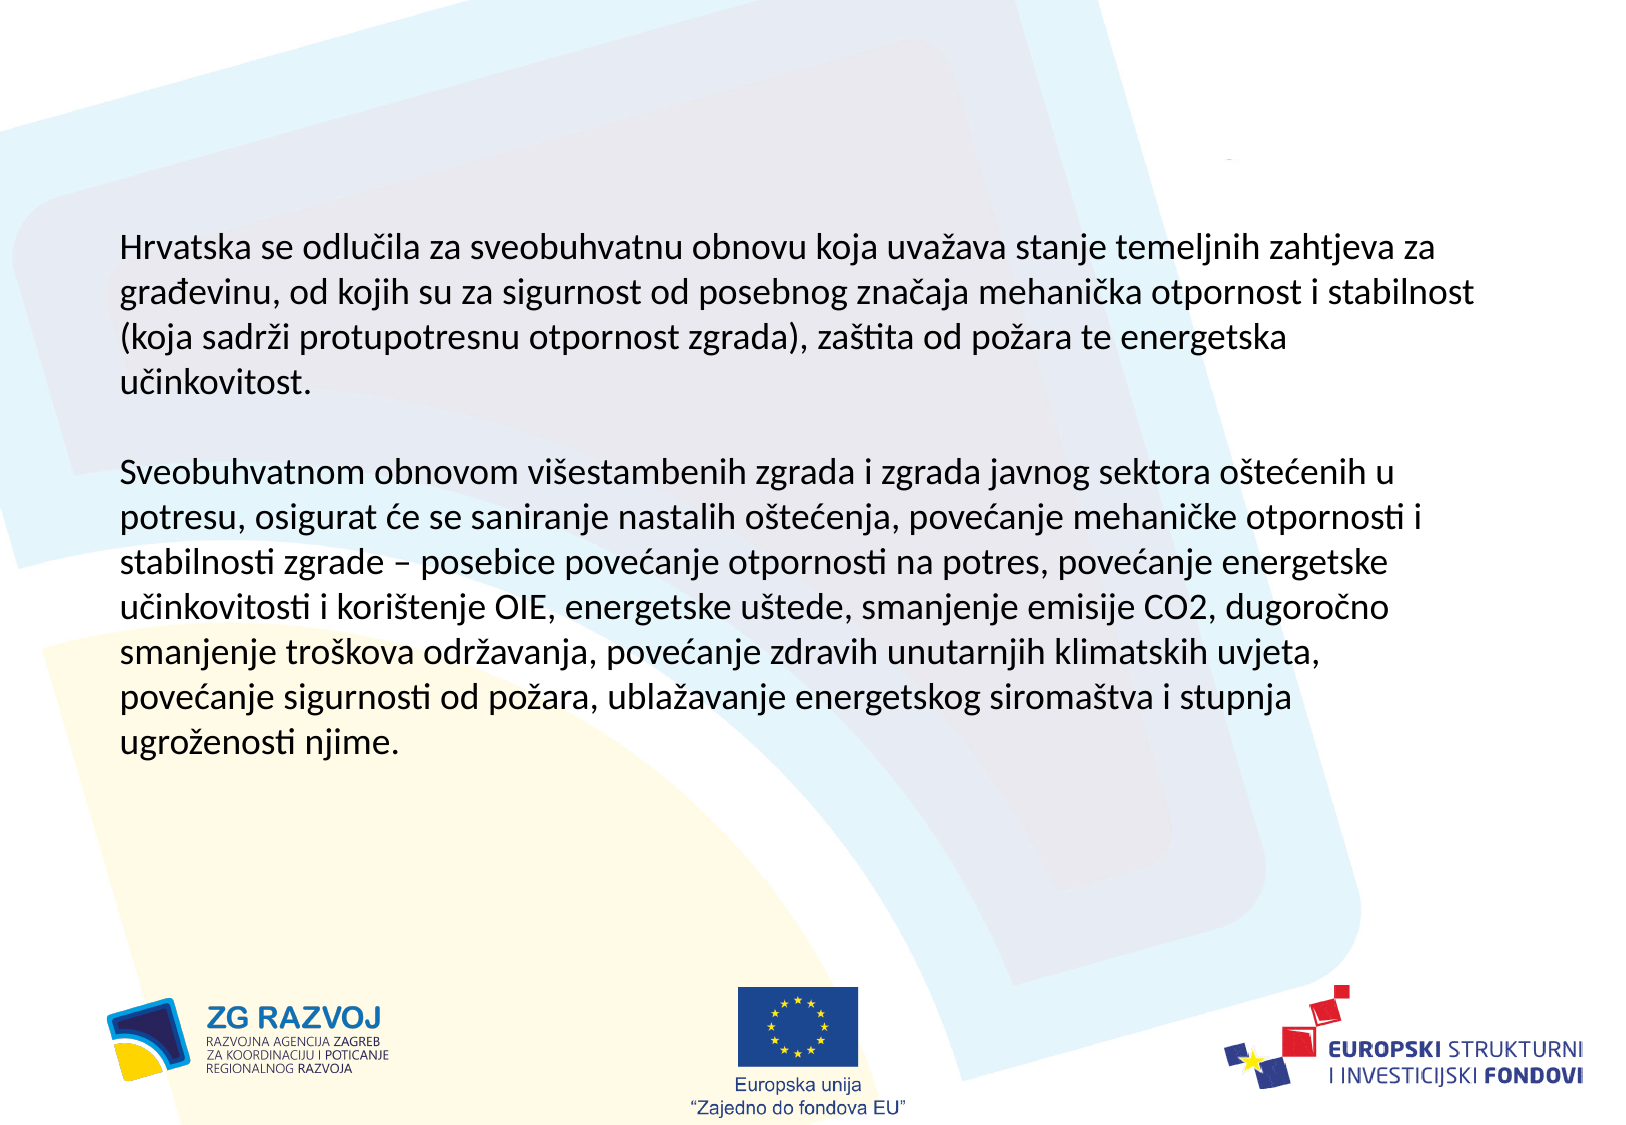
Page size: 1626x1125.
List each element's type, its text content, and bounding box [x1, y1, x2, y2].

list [1224, 985, 1583, 1089]
text_box Hrvatska se odlučila za sveobuhvatnu obnovu koja uvažava stanje temeljnih zahtjeva za građevinu, od kojih su za sigurnost od posebnog značaja mehanička otpornost i stabilnost (koja sadrži protupotresnu otpornost zgrada), zaštita od požara te energetska učinkovitost. Sveobuhvatnom obnovom višestambenih zgrada i zgrada javnog sektora oštećenih u potresu, osigurat će se saniranje nastalih oštećenja, povećanje mehaničke otpornosti i stabilnosti zgrade – posebice povećanje otpornosti na potres, povećanje energetske učinkovitosti i korištenje OIE, energetske uštede, smanjenje emisije CO2, dugoročno smanjenje troškova održavanja, povećanje zdravih unutarnjih klimatskih uvjeta, povećanje sigurnosti od požara, ublažavanje energetskog siromaštva i stupnja ugroženosti njime. [104, 214, 1492, 770]
picture [0, 0, 1626, 1125]
